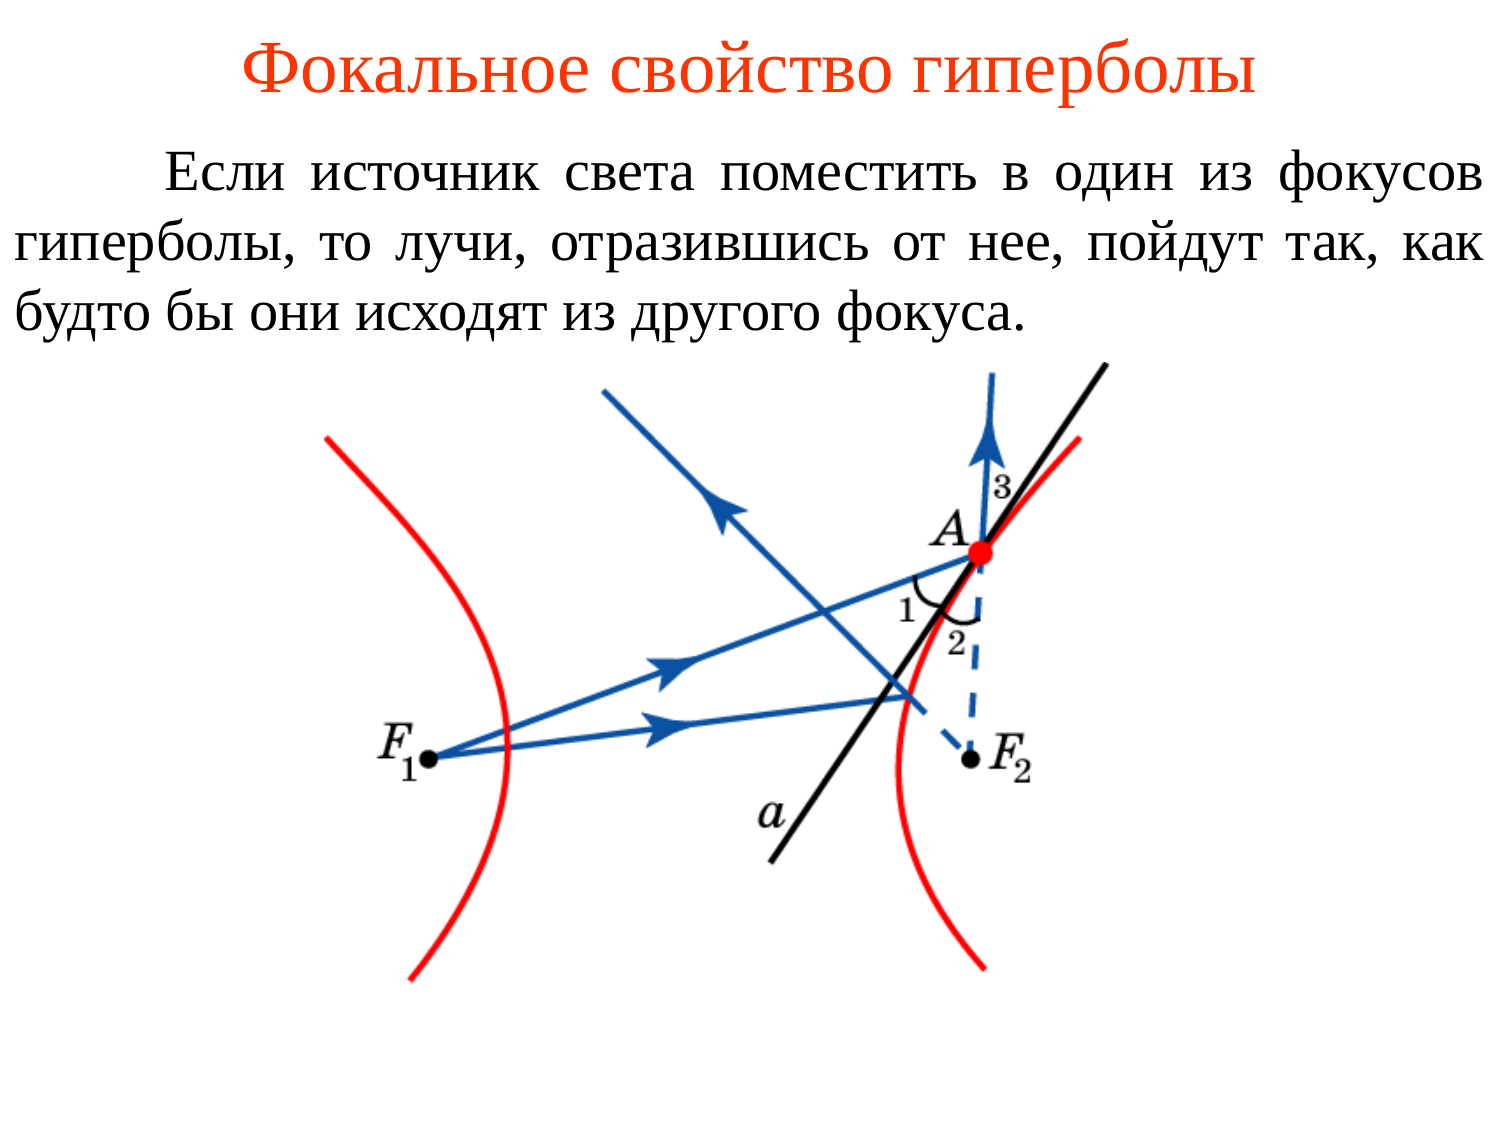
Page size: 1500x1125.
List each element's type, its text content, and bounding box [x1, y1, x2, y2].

text_box Если источник света поместить в один из фокусов гиперболы, то лучи, отразившись от нее, пойдут так, как будто бы они исходят из другого фокуса. [0, 125, 1500, 350]
title Фокальное свойство гиперболы [112, 24, 1388, 100]
picture [324, 362, 1111, 984]
